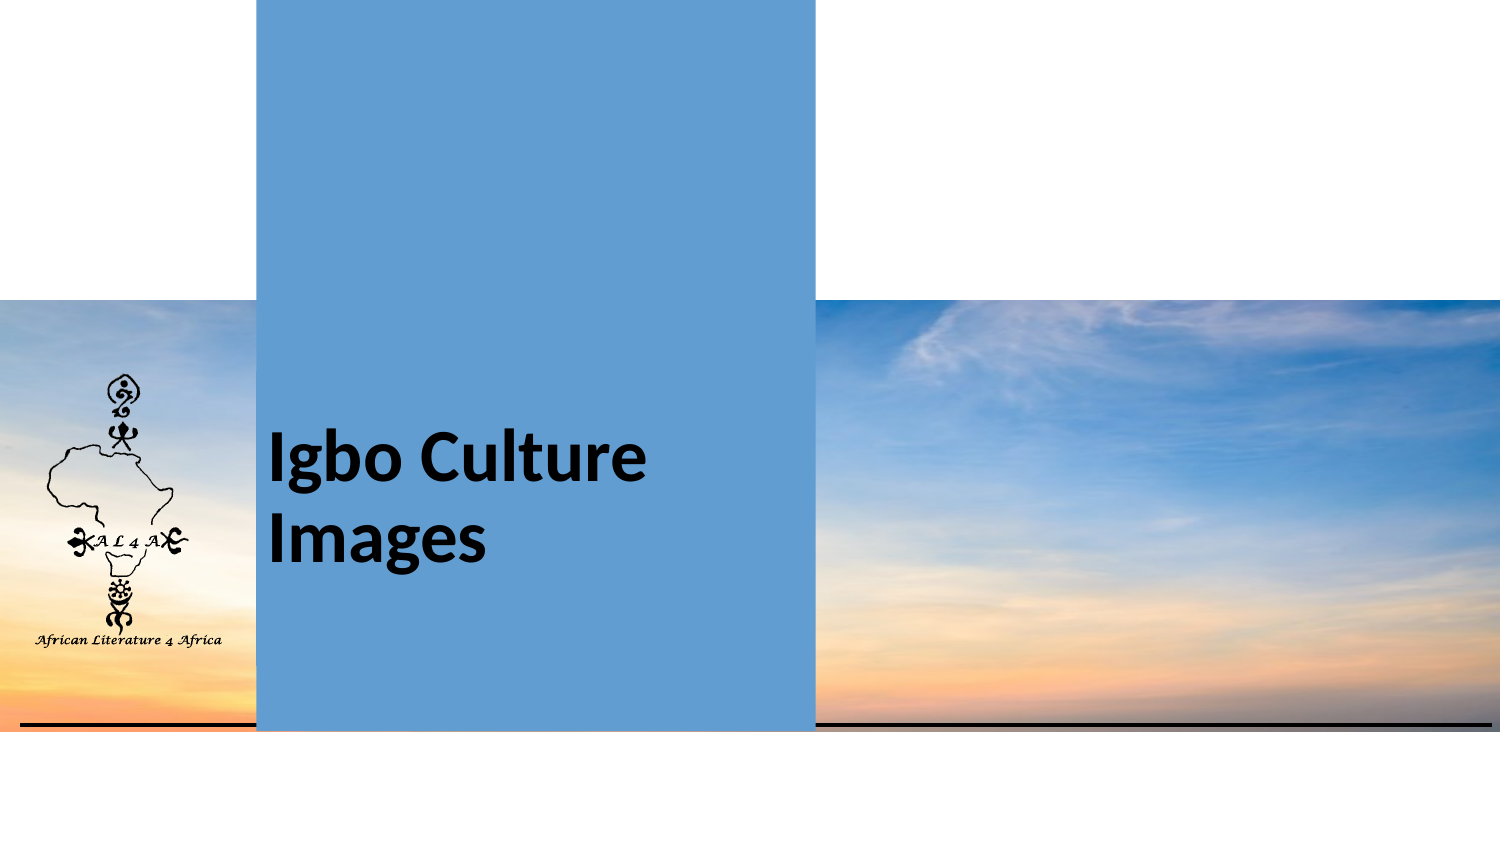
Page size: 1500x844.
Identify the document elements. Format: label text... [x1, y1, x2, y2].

picture [816, 300, 1500, 732]
title Igbo Culture Images [256, 371, 812, 666]
picture [0, 300, 256, 732]
